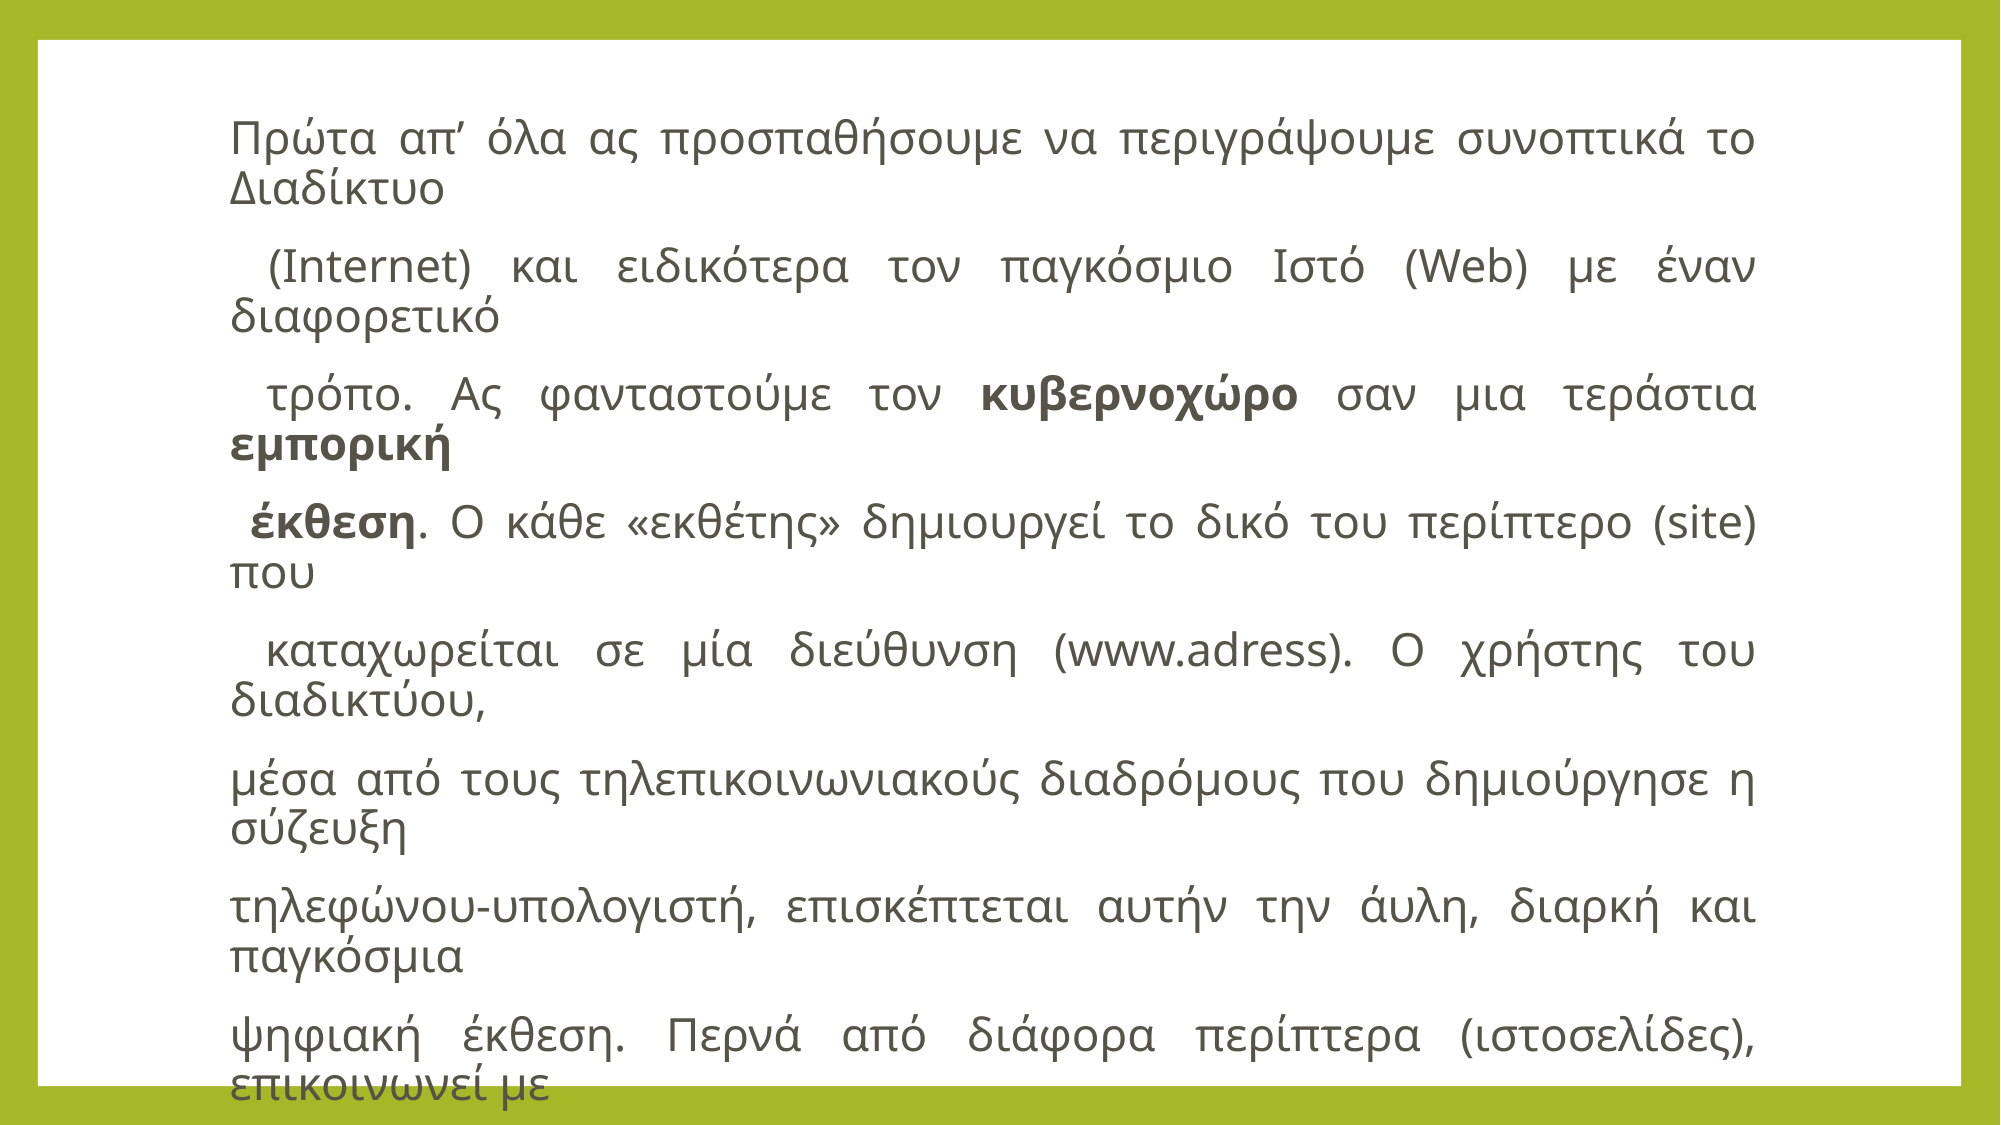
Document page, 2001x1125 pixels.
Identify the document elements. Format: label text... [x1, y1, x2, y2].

list Πρώτα απ’ όλα ας προσπαθήσουμε να περιγράψουμε συνοπτικά το Διαδίκτυο (Internet) και ειδικότερα τον παγκόσμιο Ιστό (Web) με έναν διαφορετικό τρόπο. Ας φανταστούμε τον κυβερνοχώρο σαν μια τεράστια εμπορική έκθεση. Ο κάθε «εκθέτης» δημιουργεί το δικό του περίπτερο (site) που καταχωρείται σε μία διεύθυνση (www.adress). Ο χρήστης του διαδικτύου, μέσα από τους τηλεπικοινωνιακούς διαδρόμους που δημιούργησε η σύζευξη τηλεφώνου-υπολογιστή, επισκέπτεται αυτήν την άυλη, διαρκή και παγκόσμια ψηφιακή έκθεση. Περνά από διάφορα περίπτερα (ιστοσελίδες), επικοινωνεί με τον «εκθέτη», και βεβαίως μπορεί να πάρει («κατεβάσει») πληροφοριακό υλικό. Αρκεί να έχει εξασφαλίσει την είσοδό του μέσω ενός προμηθευτή (provider) σύνδεσης στο Διαδίκτυο. [207, 107, 1773, 1019]
